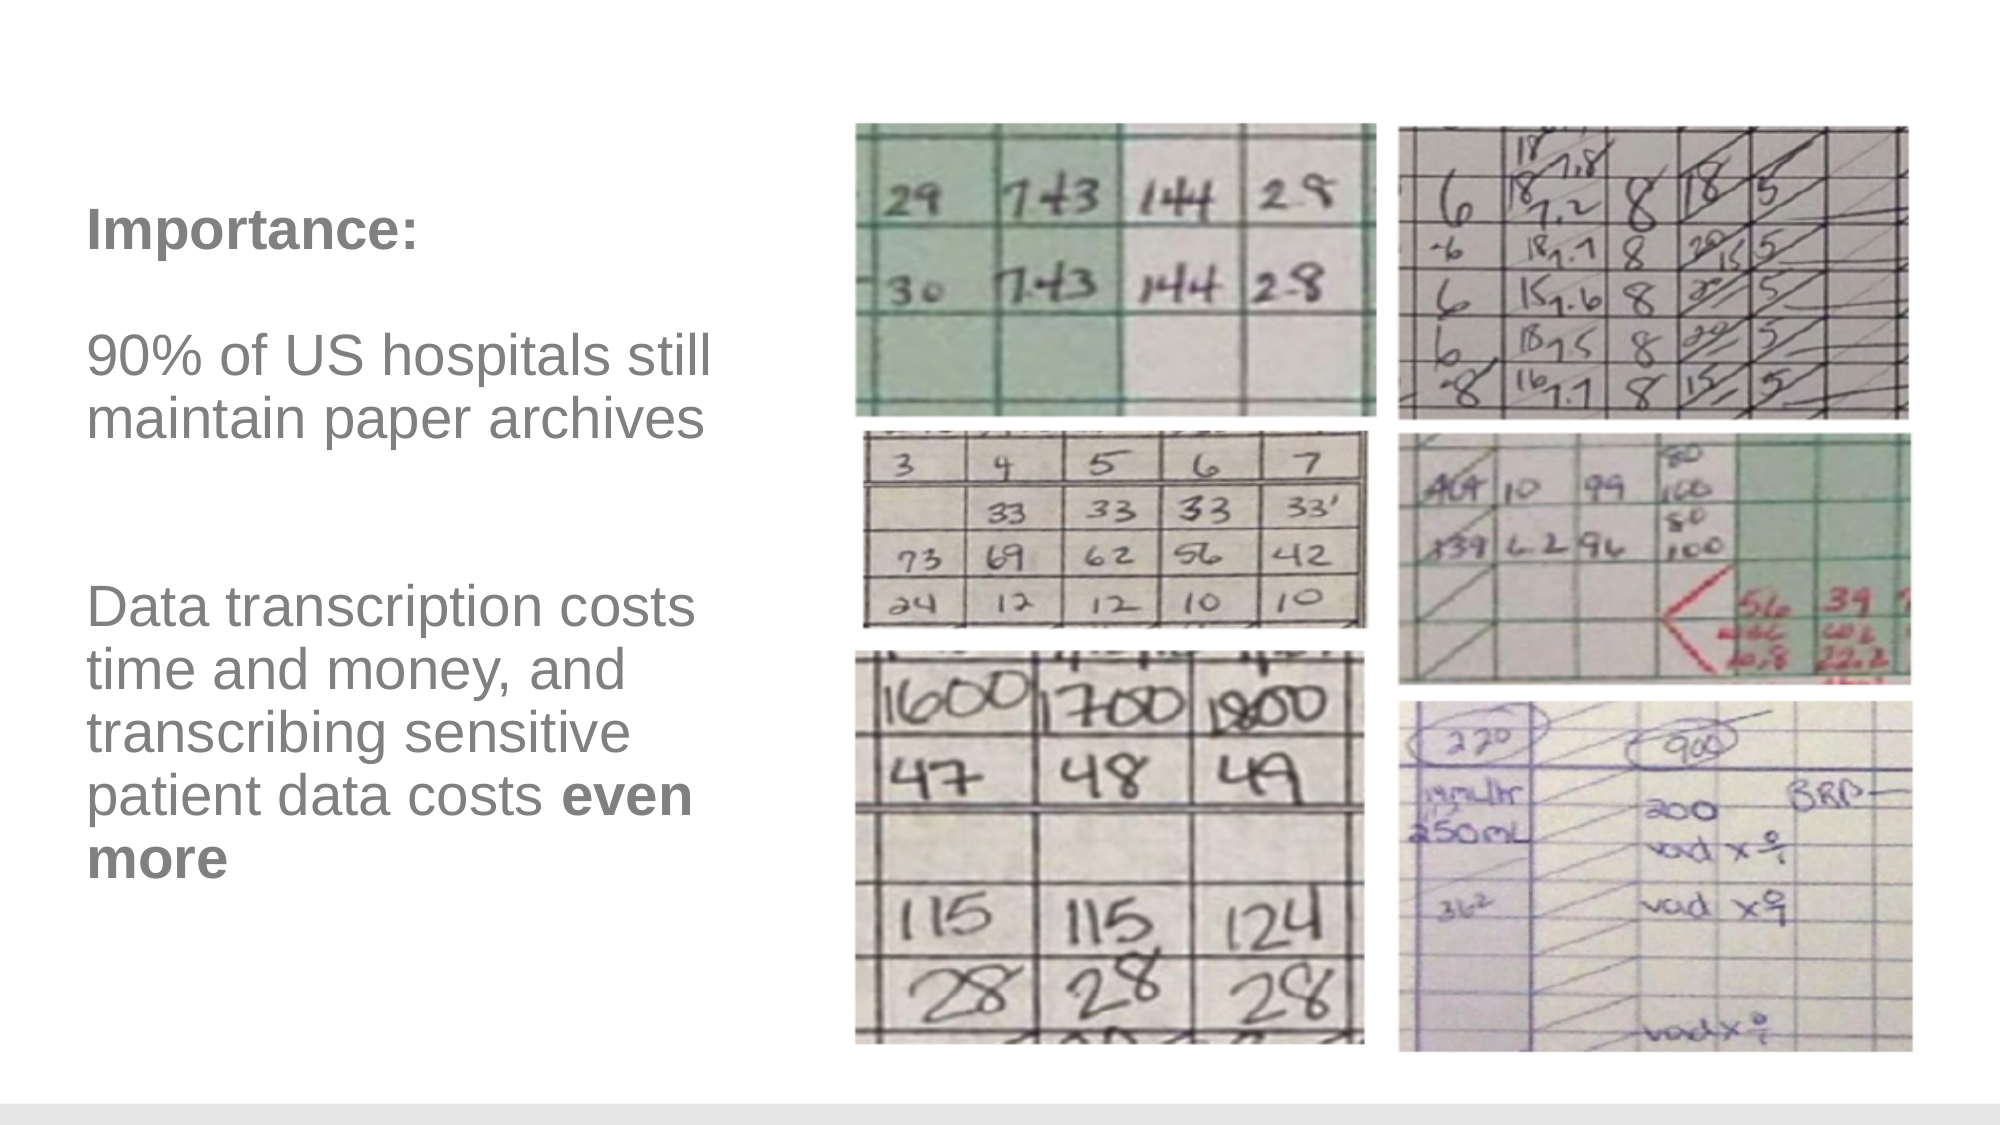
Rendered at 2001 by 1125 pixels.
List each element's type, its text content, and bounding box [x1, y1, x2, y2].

picture [1386, 110, 1927, 1054]
picture [830, 107, 1384, 1051]
list Importance: 90% of US hospitals still maintain paper archives Data transcription costs time and money, and transcribing sensitive patient data costs even more [71, 114, 824, 1031]
